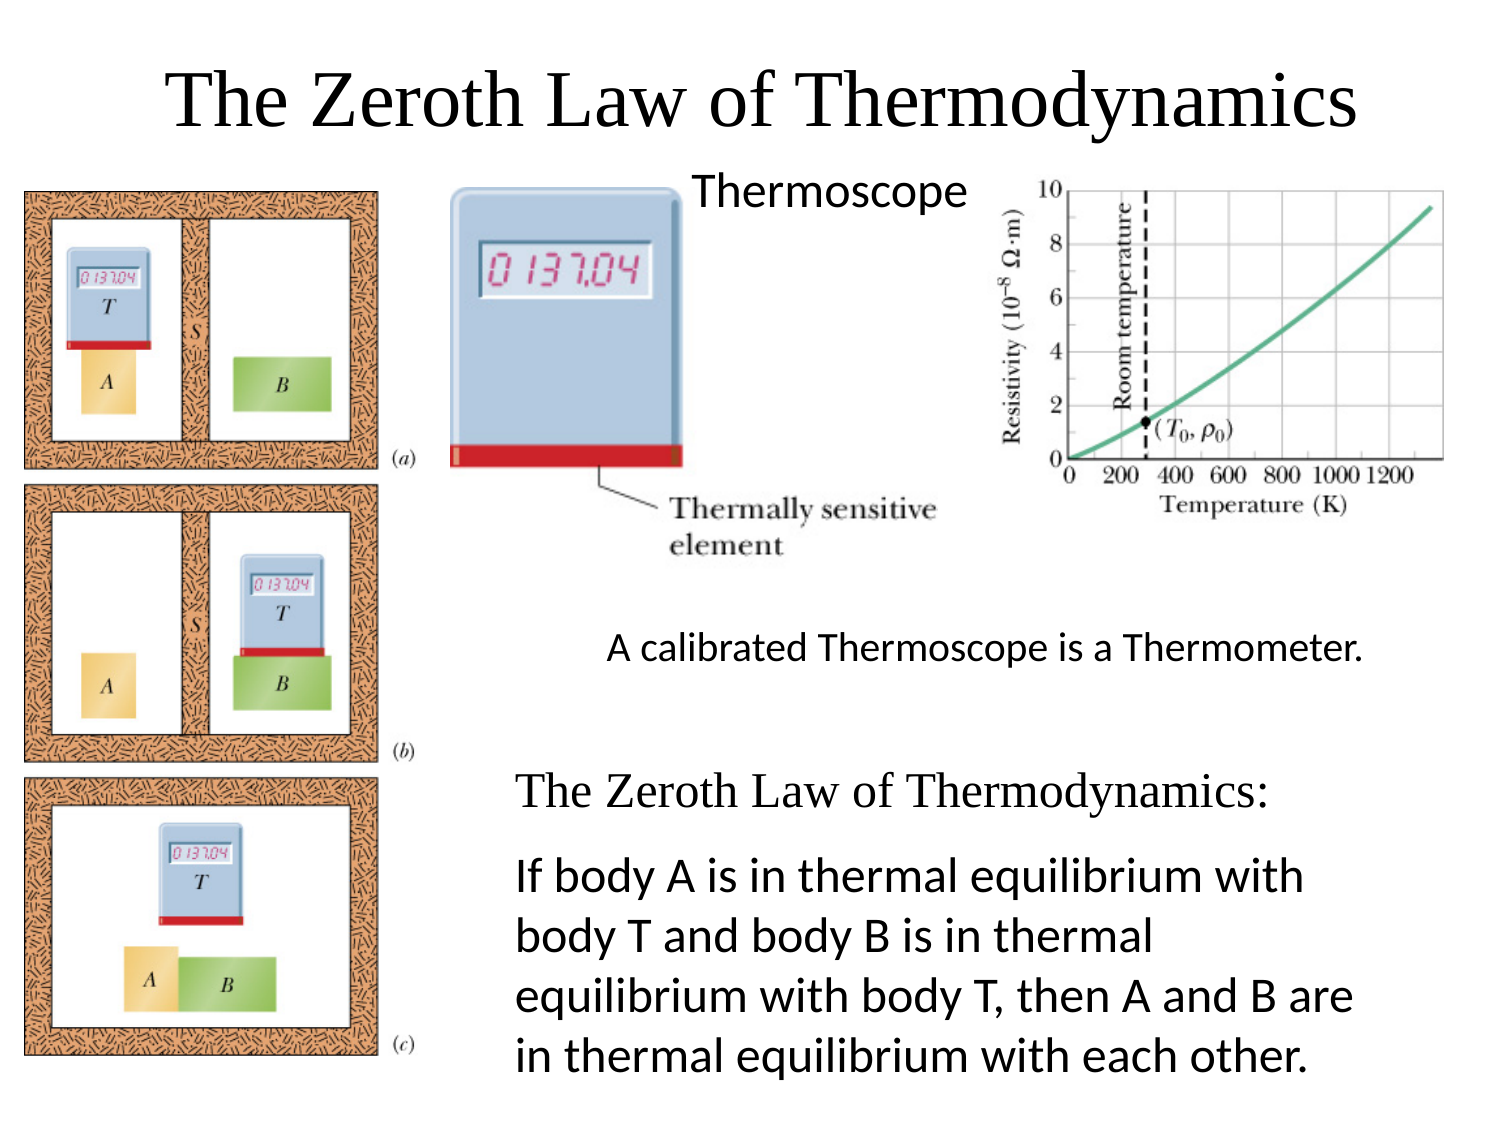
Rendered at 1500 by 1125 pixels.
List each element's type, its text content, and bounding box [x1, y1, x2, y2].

picture [24, 191, 419, 1125]
text_box The Zeroth Law of Thermodynamics: If body A is in thermal equilibrium with body T and body B is in thermal equilibrium with body T, then A and B are in thermal equilibrium with each other. [499, 750, 1413, 1090]
picture [987, 174, 1444, 602]
picture [449, 187, 938, 680]
text_box A calibrated Thermoscope is a Thermometer. [941, 612, 1380, 678]
text_box Thermoscope [676, 149, 984, 225]
title The Zeroth Law of Thermodynamics [87, 0, 1438, 188]
